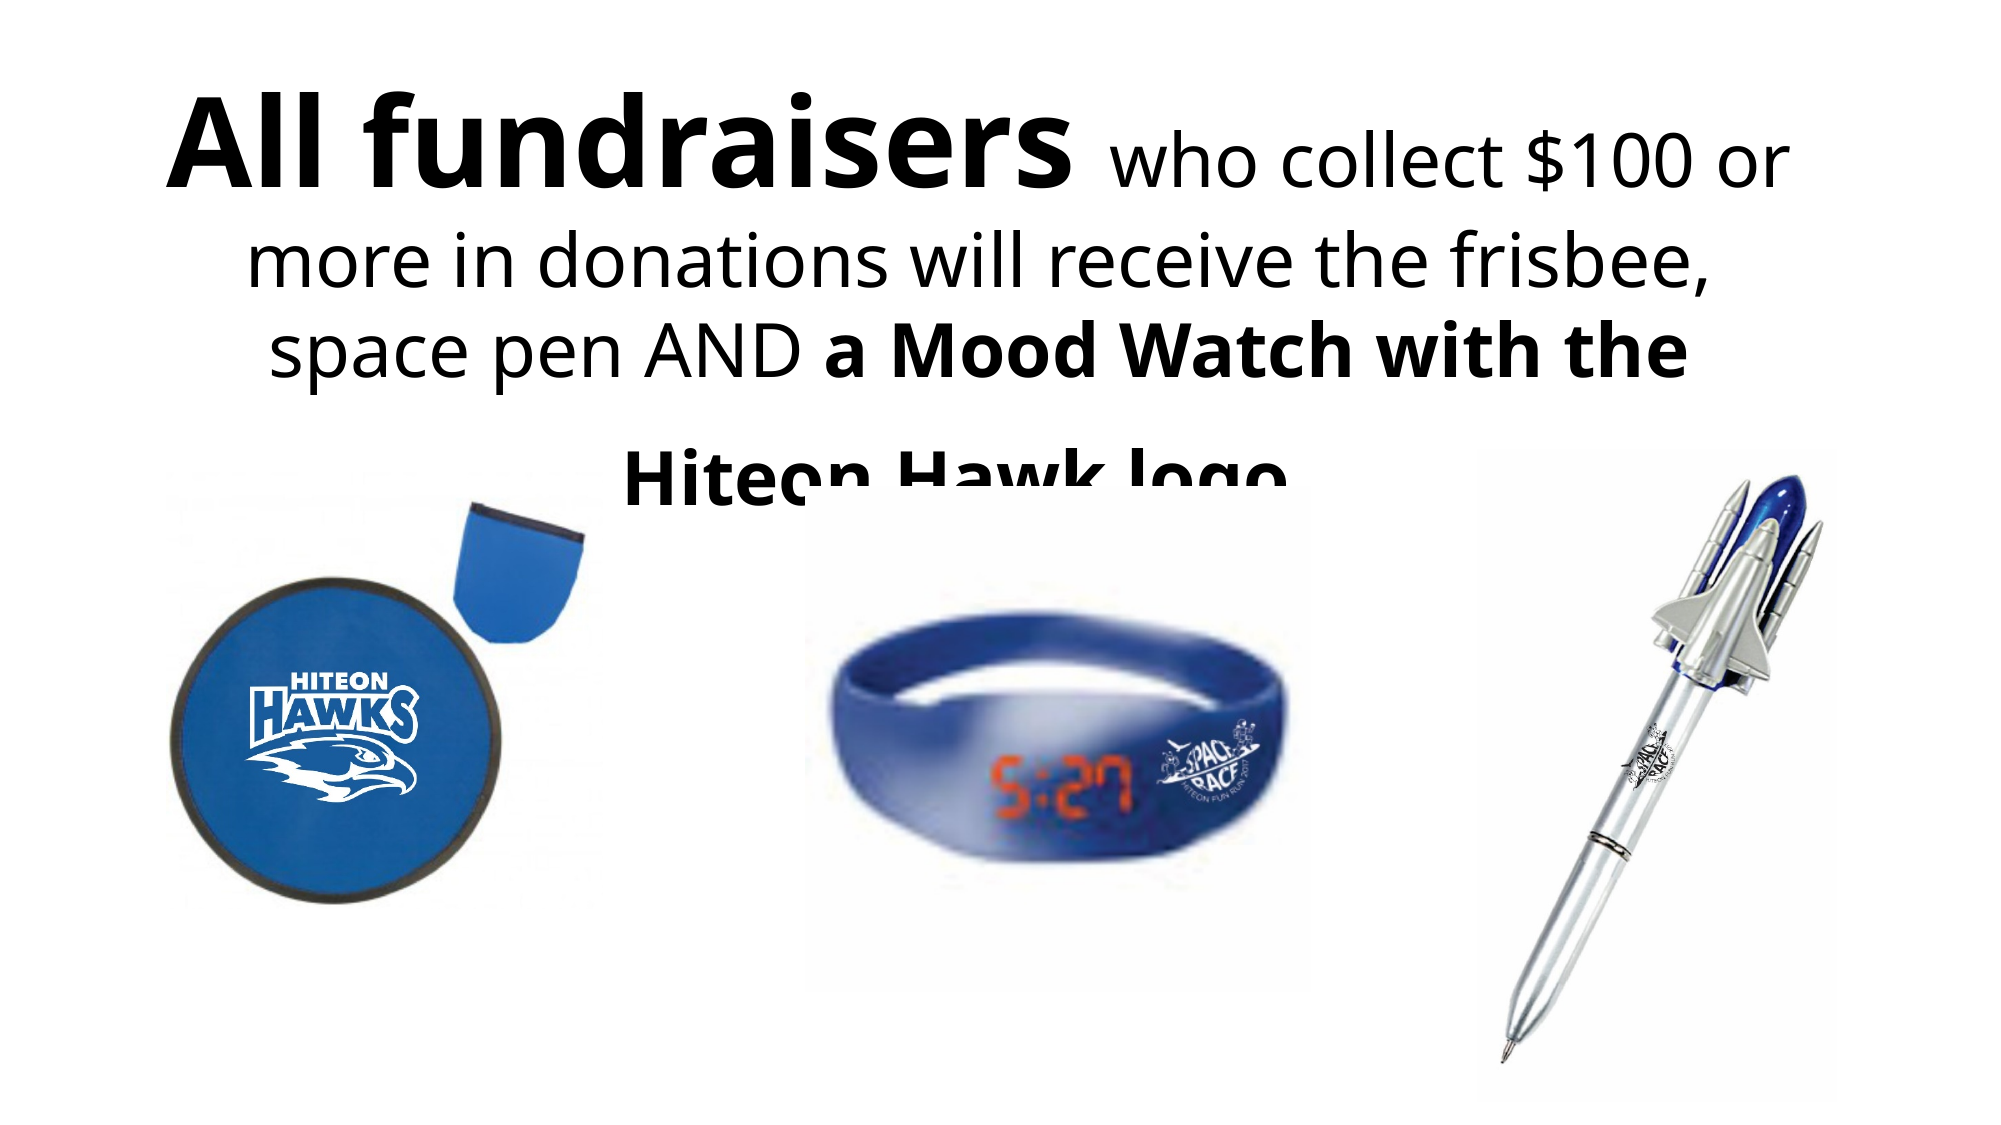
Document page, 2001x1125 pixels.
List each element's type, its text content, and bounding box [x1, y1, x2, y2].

picture [166, 472, 603, 909]
picture [1477, 449, 1837, 1102]
text_box All fundraisers who collect $100 or more in donations will receive the frisbee, space pen AND a Mood Watch with the Hiteon Hawk logo. [139, 55, 1819, 536]
picture [805, 486, 1311, 992]
